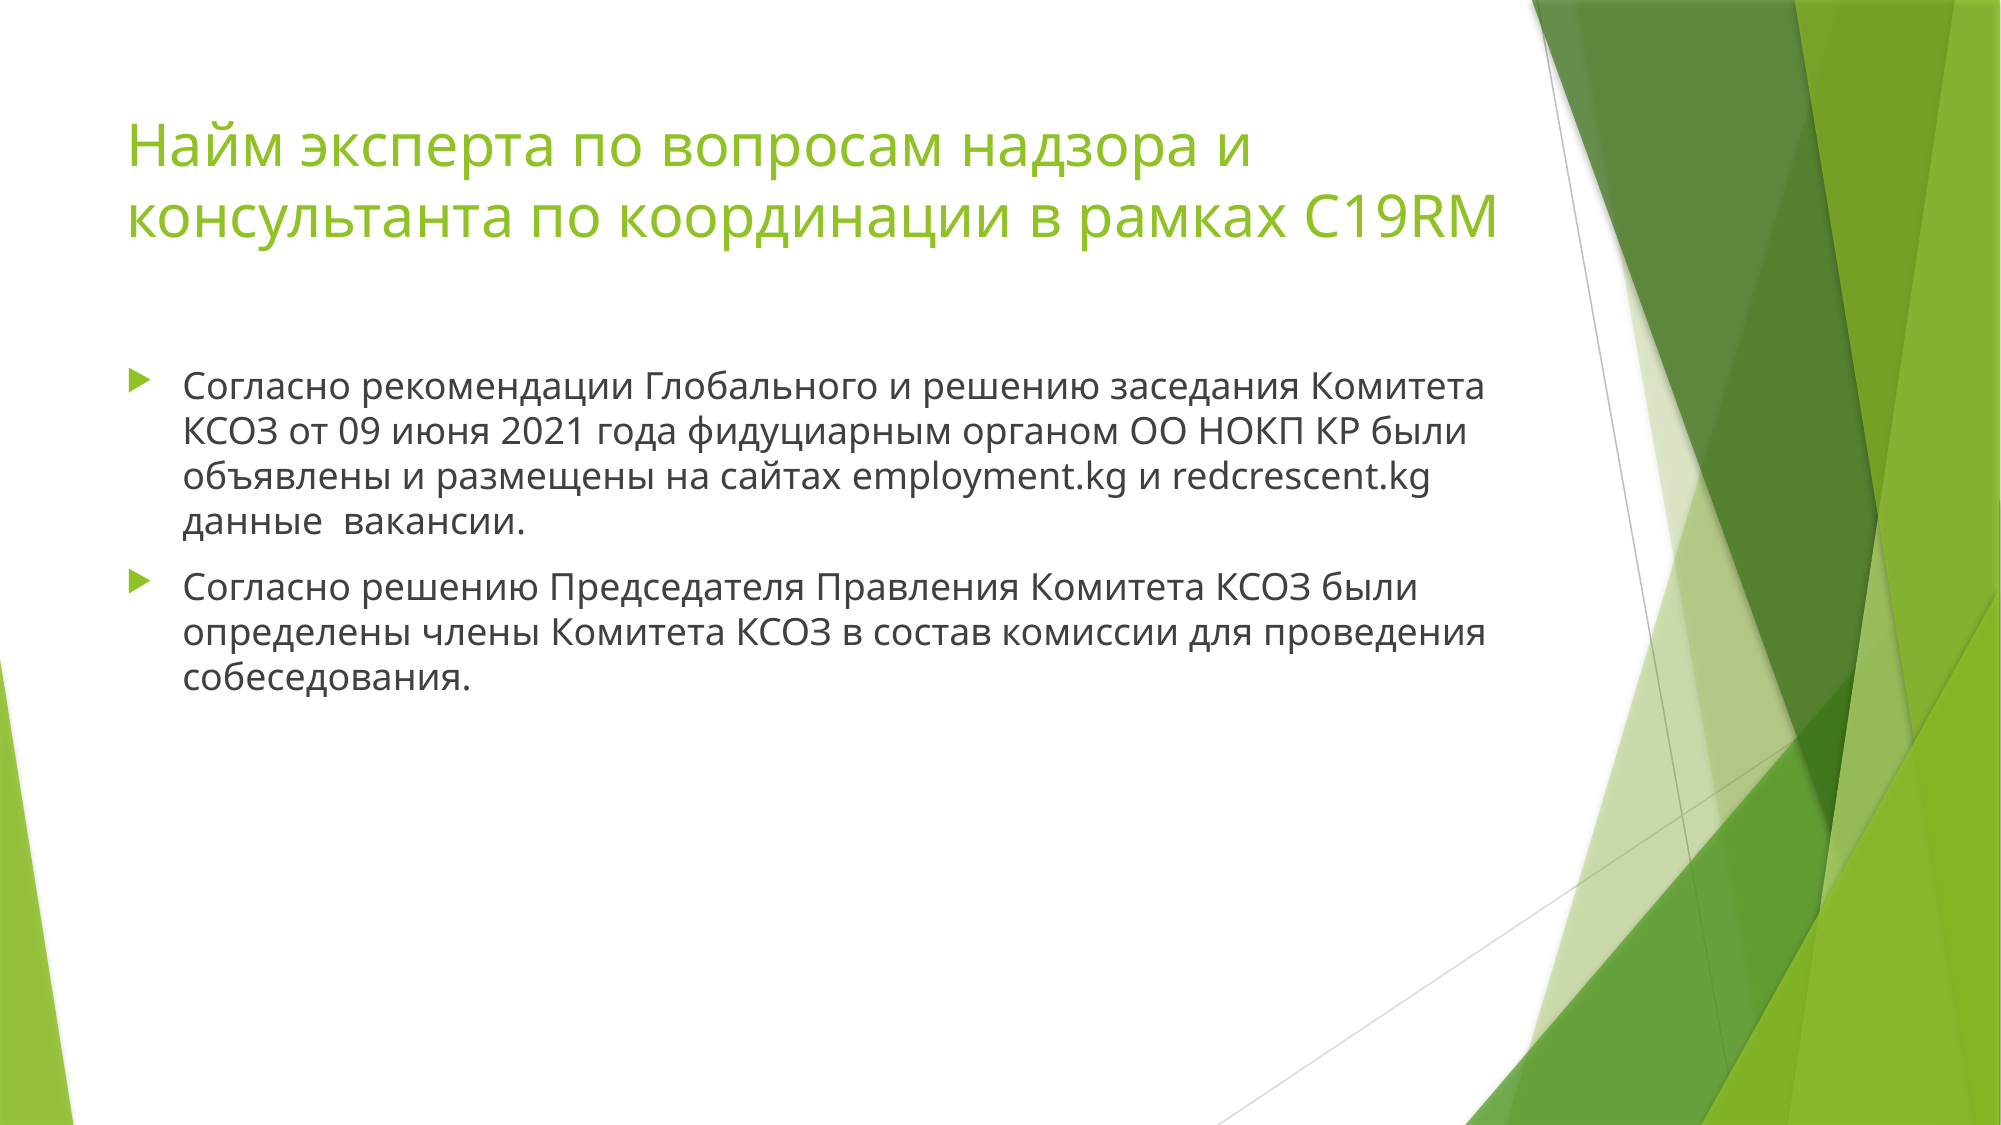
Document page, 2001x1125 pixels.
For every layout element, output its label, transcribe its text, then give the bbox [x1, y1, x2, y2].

list Согласно рекомендации Глобального и решению заседания Комитета КСОЗ от 09 июня 2021 года фидуциарным органом ОО НОКП КР были объявлены и размещены на сайтах employment.kg и redcrescent.kg данные вакансии. Согласно решению Председателя Правления Комитета КСОЗ были определены члены Комитета КСОЗ в состав комиссии для проведения собеседования. [111, 354, 1522, 992]
title Найм эксперта по вопросам надзора и консультанта по координации в рамках C19RM [111, 99, 1522, 354]
